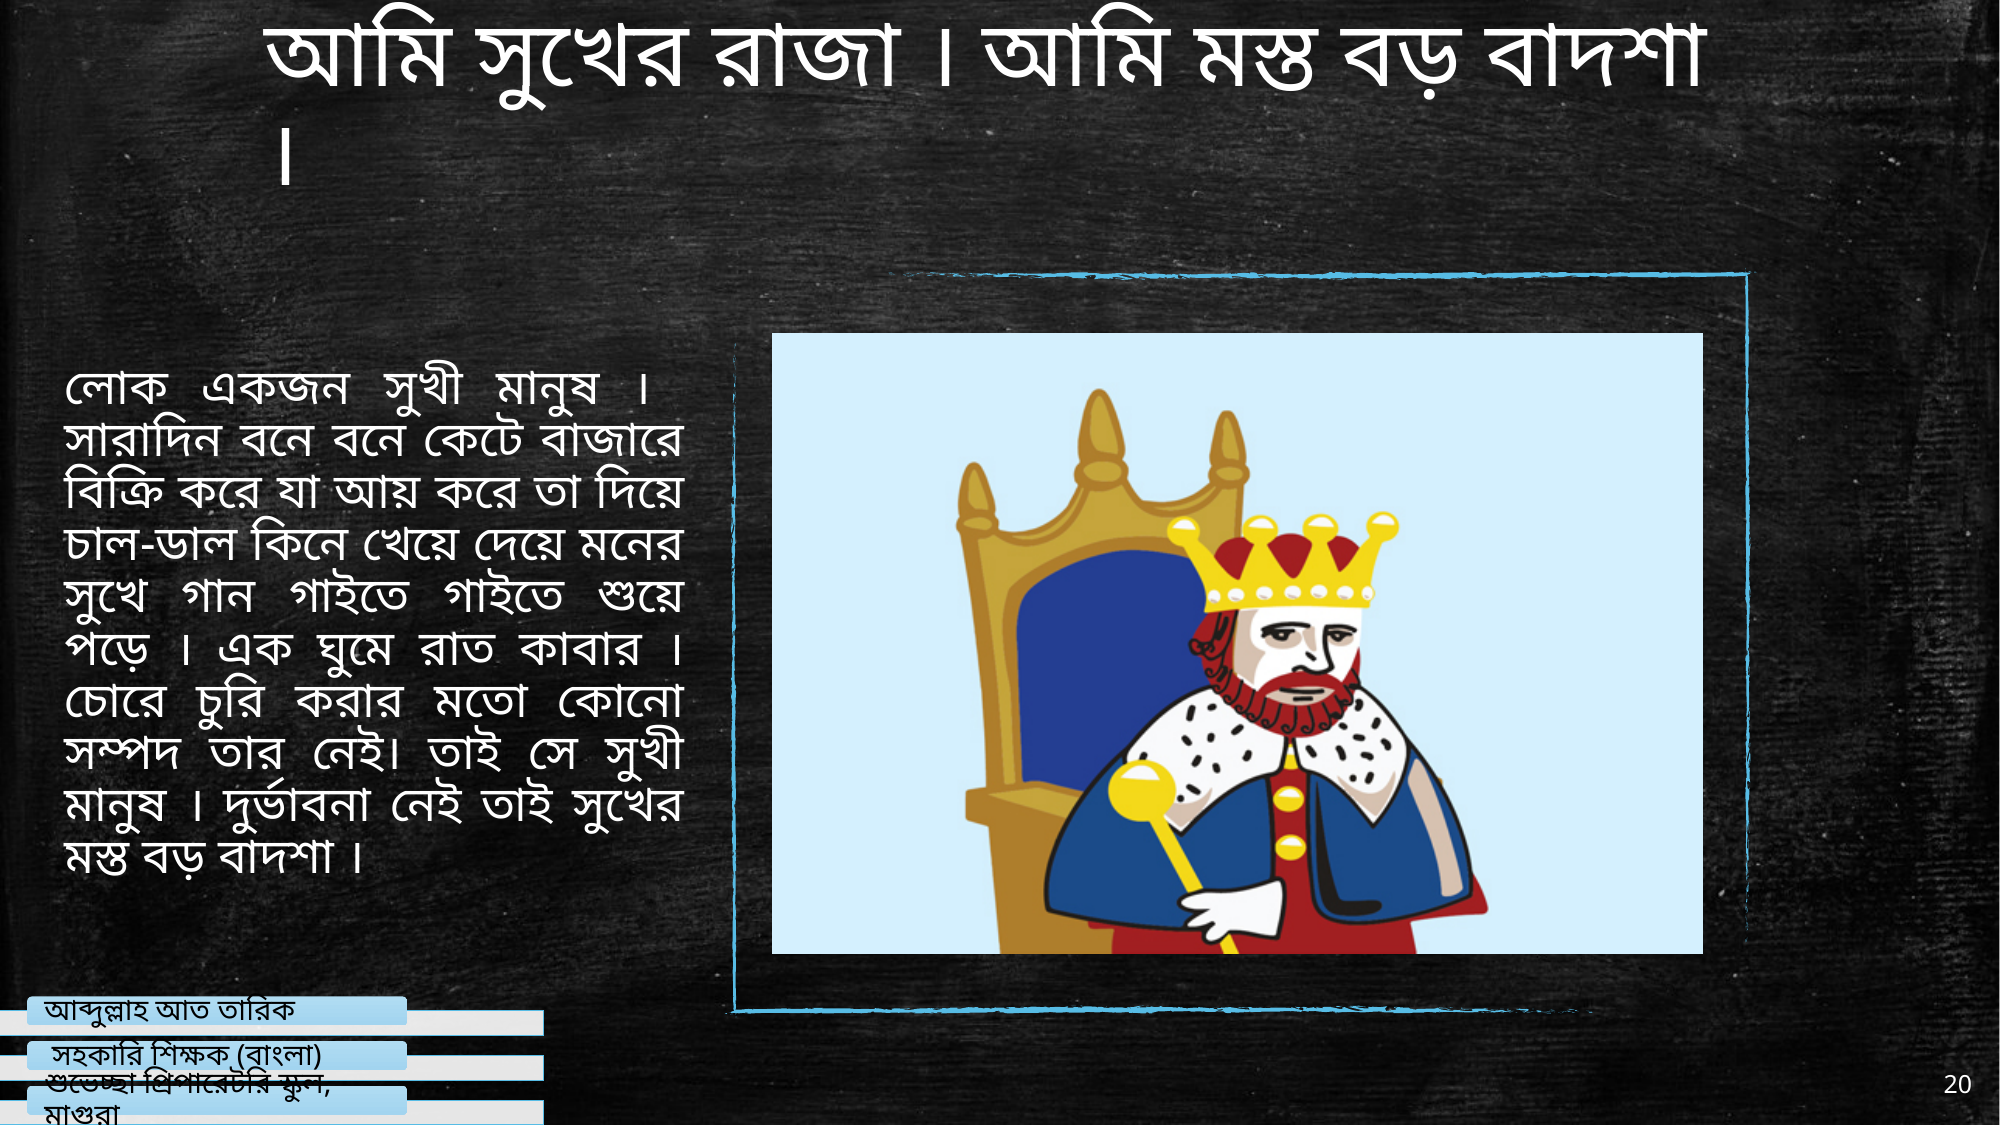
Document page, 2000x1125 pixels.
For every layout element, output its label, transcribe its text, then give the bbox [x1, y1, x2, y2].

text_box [0, 991, 544, 1125]
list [772, 333, 1703, 954]
list লোক একজন সুখী মানুষ । সারাদিন বনে বনে কেটে বাজারে বিক্রি করে যা আয় করে তা দিয়ে চাল-ডাল কিনে খেয়ে দেয়ে মনের সুখে গান গাইতে গাইতে শুয়ে পড়ে । এক ঘুমে রাত কাবার । চোরে চুরি করার মতো কোনো সম্পদ তার নেই। তাই সে সুখী মানুষ । দুর্ভাবনা নেই তাই সুখের মস্ত বড় বাদশা । [49, 312, 700, 892]
title আমি সুখের রাজা । আমি মস্ত বড় বাদশা । [249, 45, 1750, 213]
slide_number 20 [1799, 1062, 1988, 1108]
